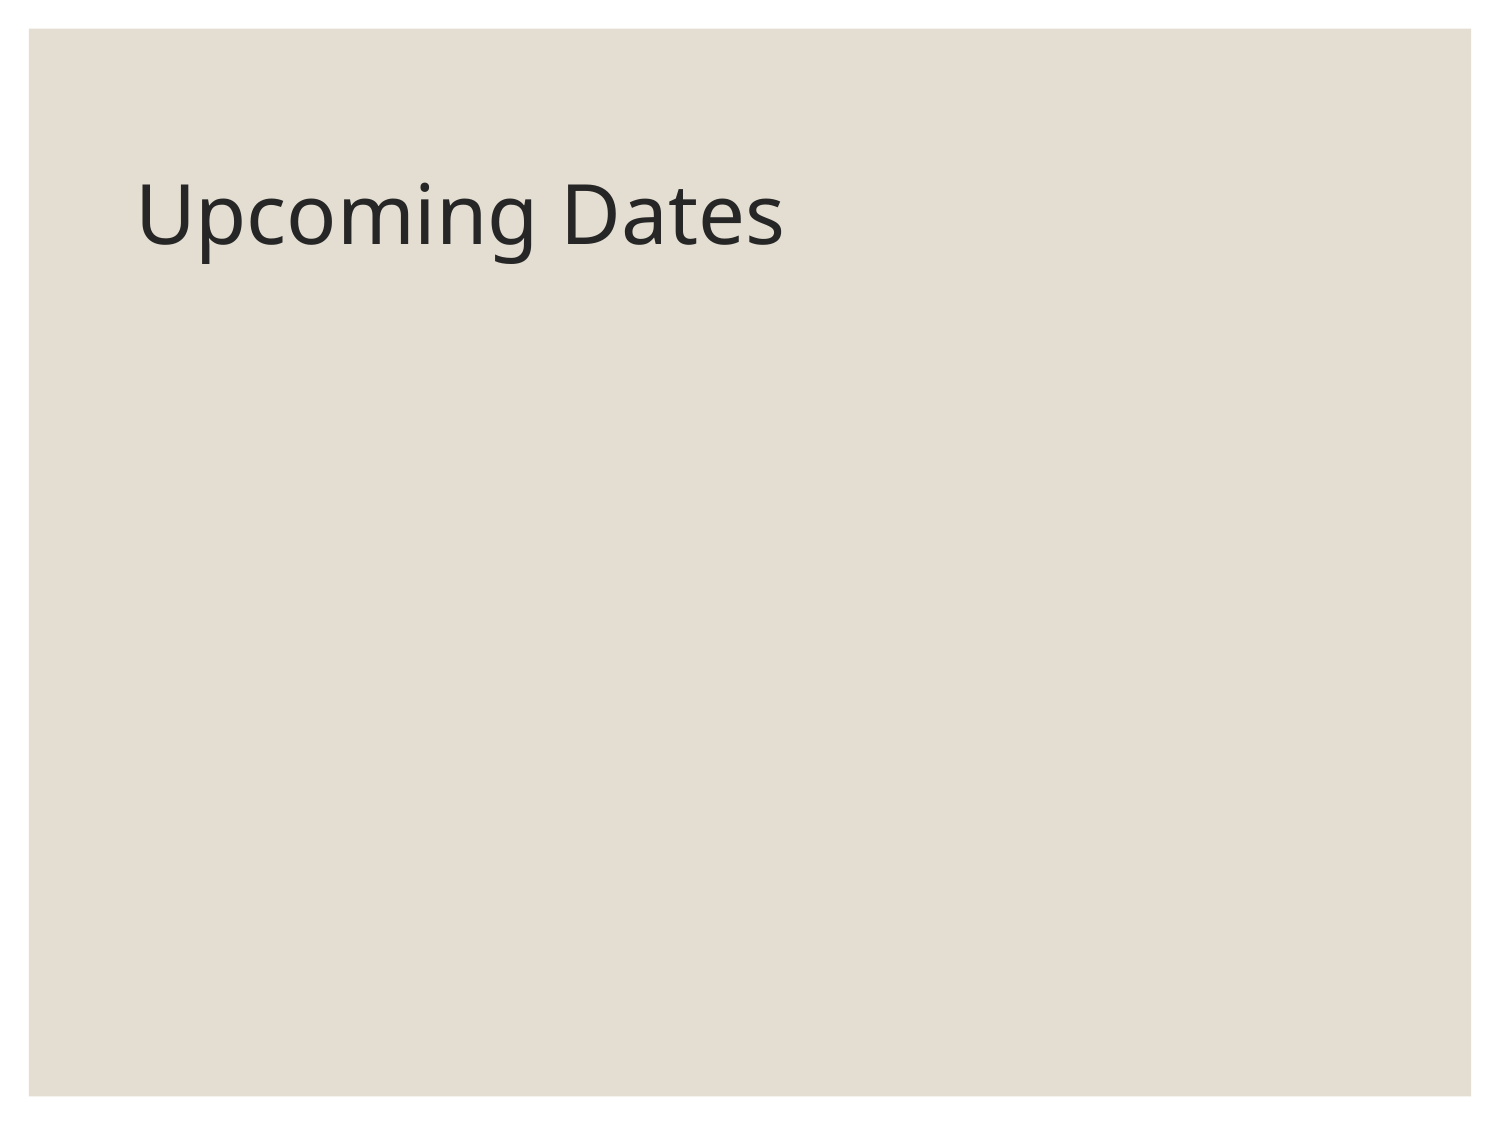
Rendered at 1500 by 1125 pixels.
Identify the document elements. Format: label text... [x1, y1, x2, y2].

title Upcoming Dates [120, 105, 1380, 331]
